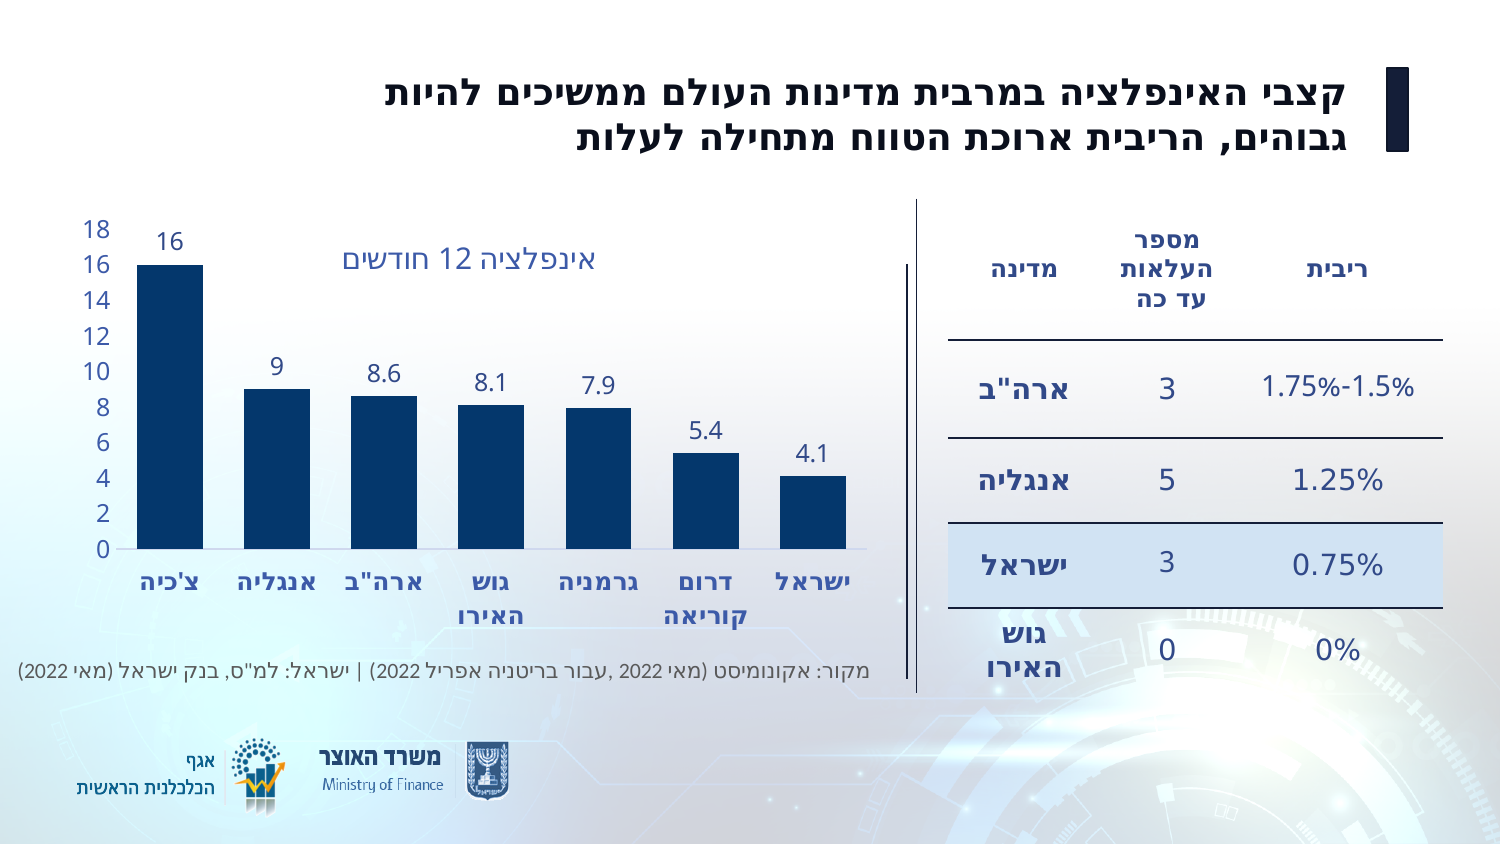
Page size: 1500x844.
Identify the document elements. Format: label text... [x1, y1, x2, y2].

table_cell 0% [1234, 609, 1443, 693]
table_cell 0 [1101, 609, 1234, 693]
table_cell ישראל [948, 524, 1101, 607]
table_cell 0.75% [1234, 524, 1443, 607]
table_cell אנגליה [948, 439, 1101, 522]
chart [53, 206, 909, 680]
table_header מספר העלאות עד כה [1101, 199, 1234, 339]
table_cell 3 [1101, 524, 1234, 607]
text_box [1386, 67, 1409, 152]
table_header ריבית [1234, 199, 1443, 339]
table_cell גוש האירו [948, 609, 1101, 693]
table_header מדינה [948, 199, 1101, 339]
picture [0, 0, 1500, 844]
table_cell 5 [1101, 439, 1234, 522]
table_cell 1.25% [1234, 439, 1443, 522]
table_cell 1.5%-1.75% [1234, 341, 1443, 437]
text_box מקור: אקונומיסט (מאי 2022 ,עבור בריטניה אפריל 2022) | ישראל: למ"ס, בנק ישראל (מאי 2022) [0, 649, 51, 691]
text_box קצבי האינפלציה במרבית מדינות העולם ממשיכים להיות גבוהים, הריבית ארוכת הטווח מתחילה לעלות [250, 60, 1363, 166]
table_cell ארה"ב [948, 341, 1101, 437]
table_cell 3 [1101, 341, 1234, 437]
